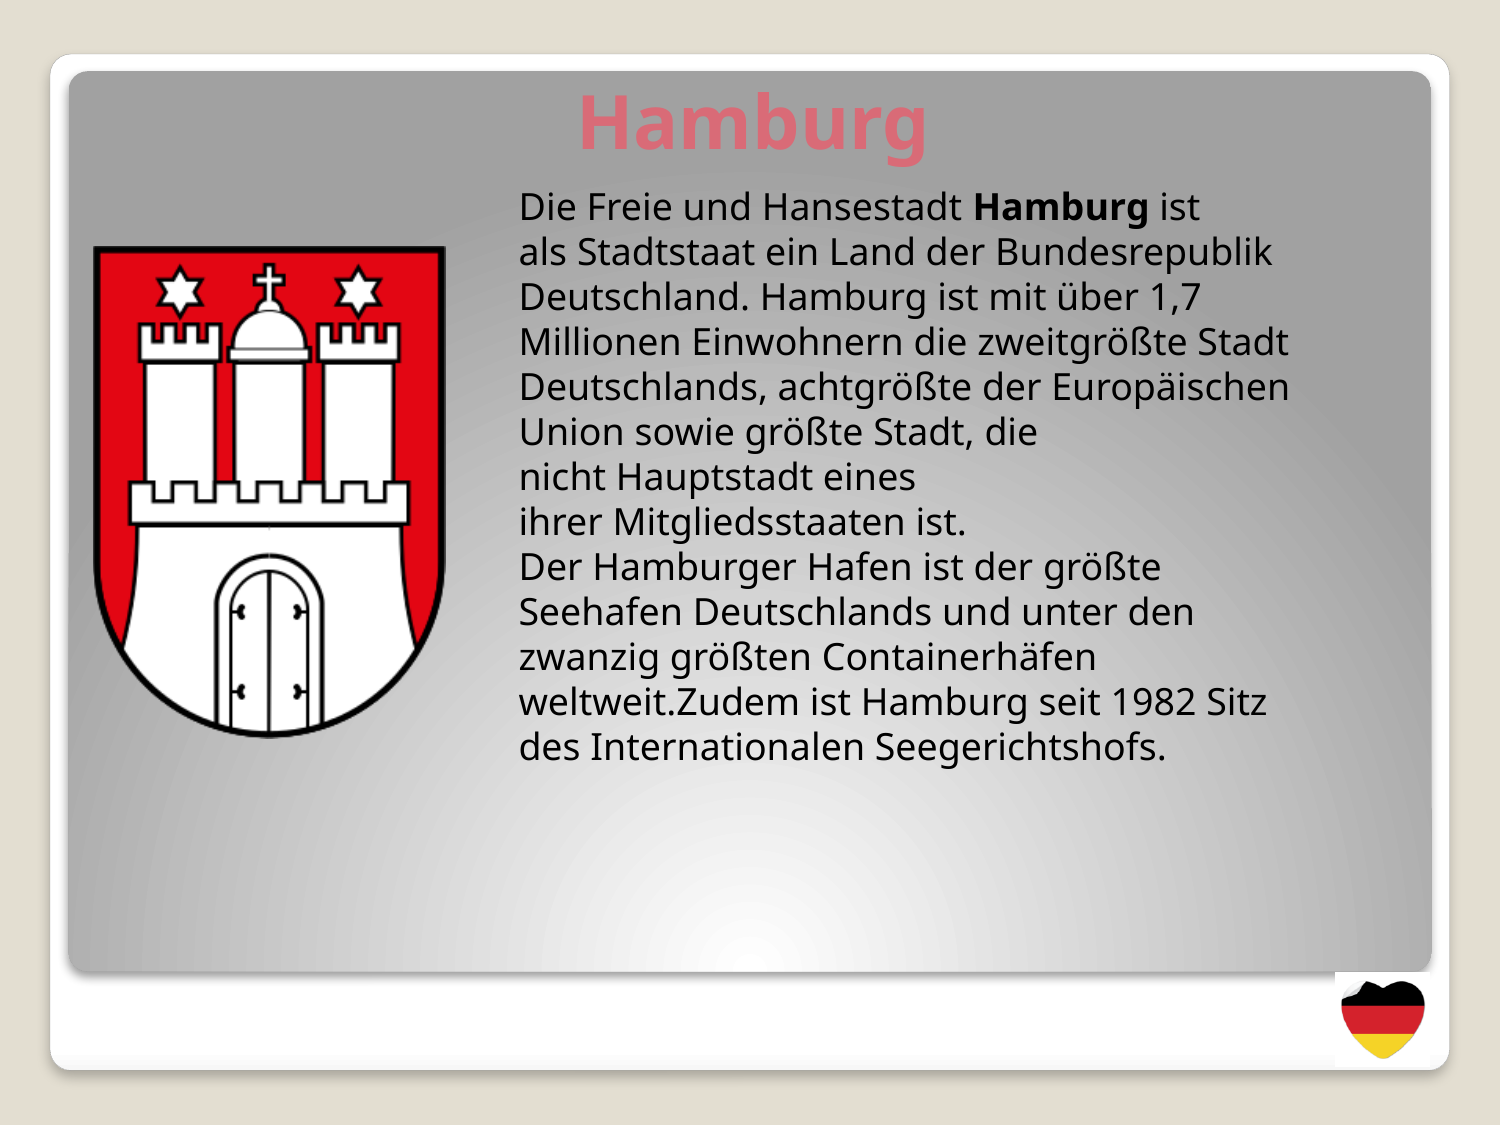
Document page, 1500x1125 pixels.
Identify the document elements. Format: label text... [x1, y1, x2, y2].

title Hamburg [82, 0, 1425, 173]
text_box Die Freie und Hansestadt Hamburg ist als Stadtstaat ein Land der Bundesrepublik Deutschland. Hamburg ist mit über 1,7 Millionen Einwohnern die zweitgrößte Stadt Deutschlands, achtgrößte der Europäischen Union sowie größte Stadt, die nicht Hauptstadt eines ihrer Mitgliedsstaaten ist. Der Hamburger Hafen ist der größte Seehafen Deutschlands und unter den zwanzig größten Containerhäfen weltweit.Zudem ist Hamburg seit 1982 Sitz des Internationalen Seegerichtshofs. [503, 175, 1313, 821]
picture [93, 245, 446, 739]
picture [1335, 972, 1430, 1067]
